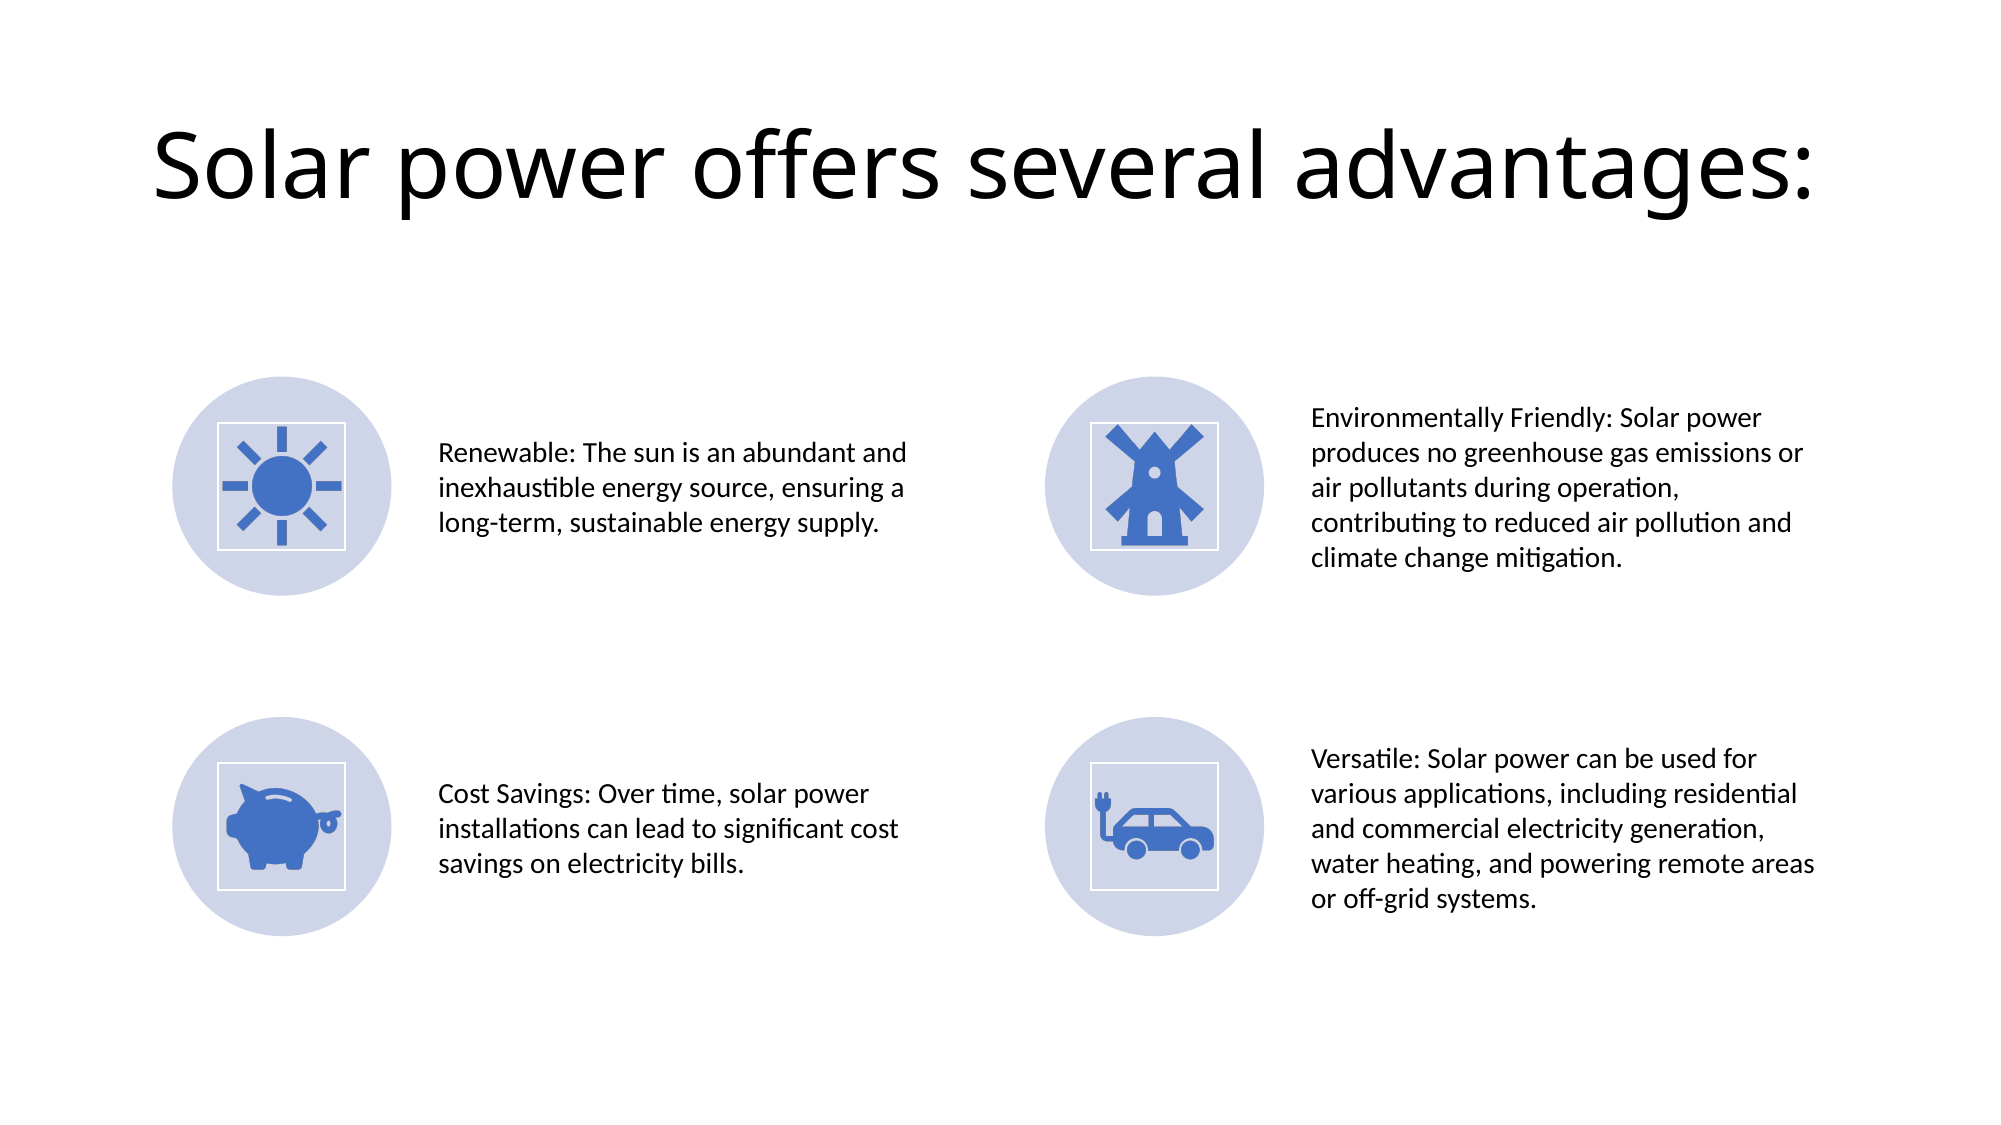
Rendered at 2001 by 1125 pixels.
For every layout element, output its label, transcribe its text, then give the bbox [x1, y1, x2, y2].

title Solar power offers several advantages: [137, 59, 1863, 278]
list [137, 299, 1863, 1014]
